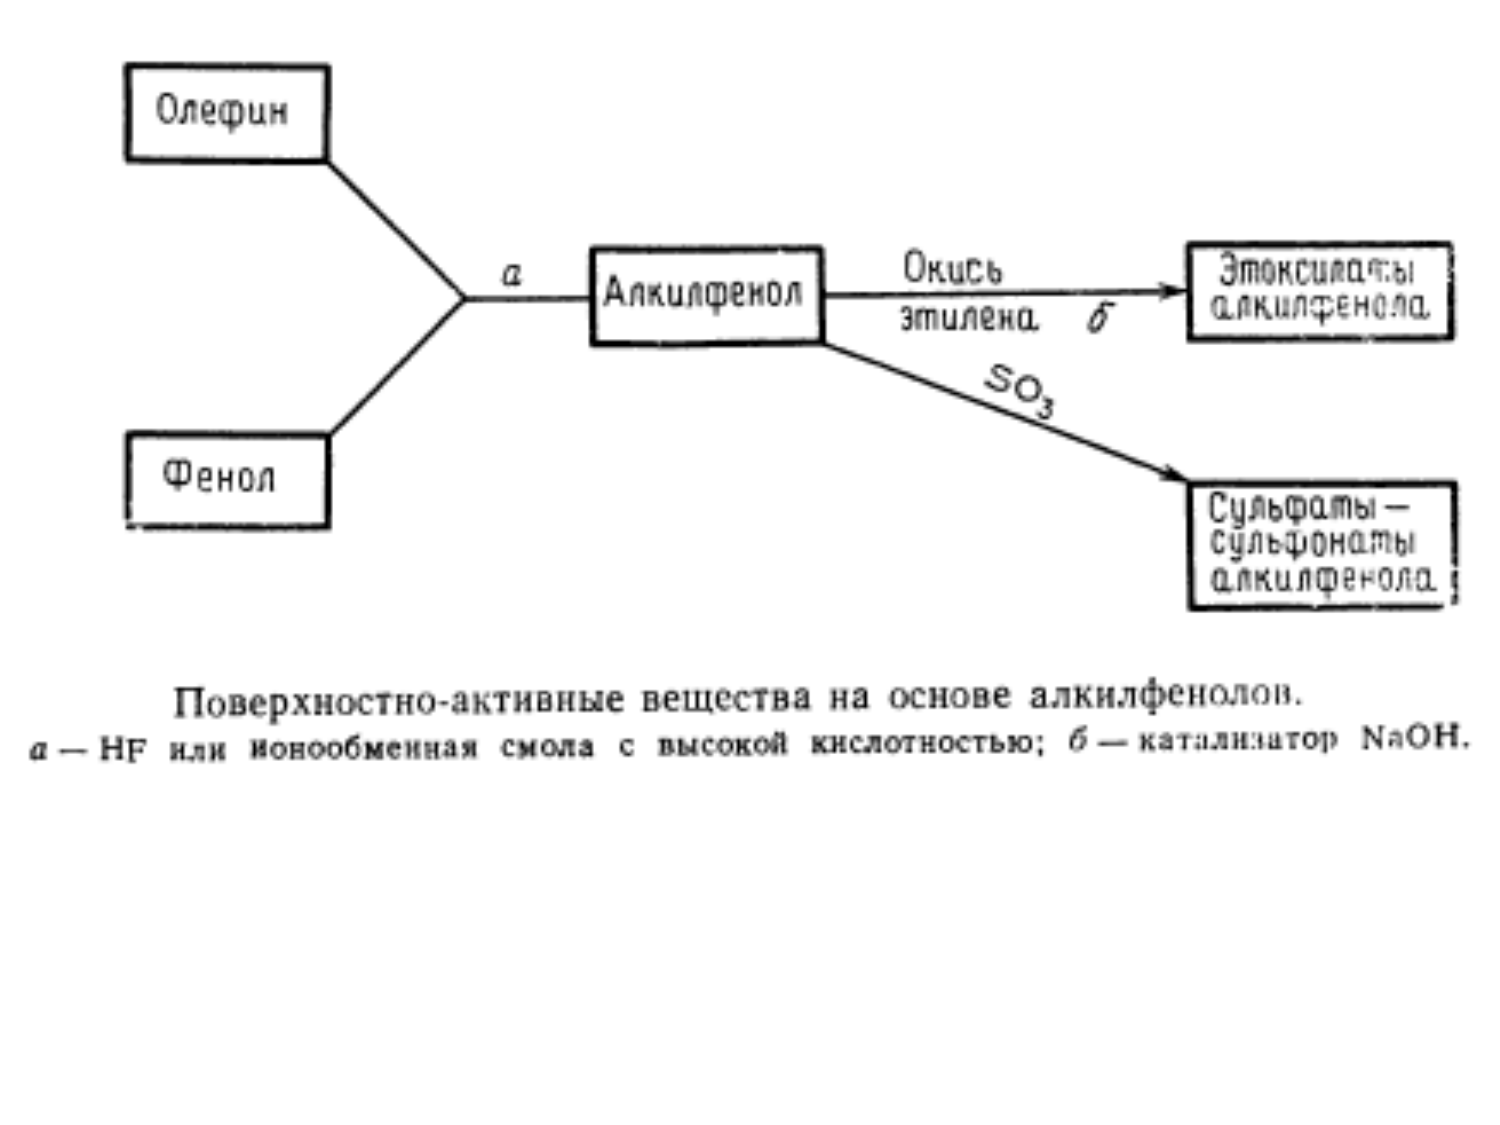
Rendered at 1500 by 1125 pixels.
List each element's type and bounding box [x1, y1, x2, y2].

picture [0, 46, 1500, 779]
